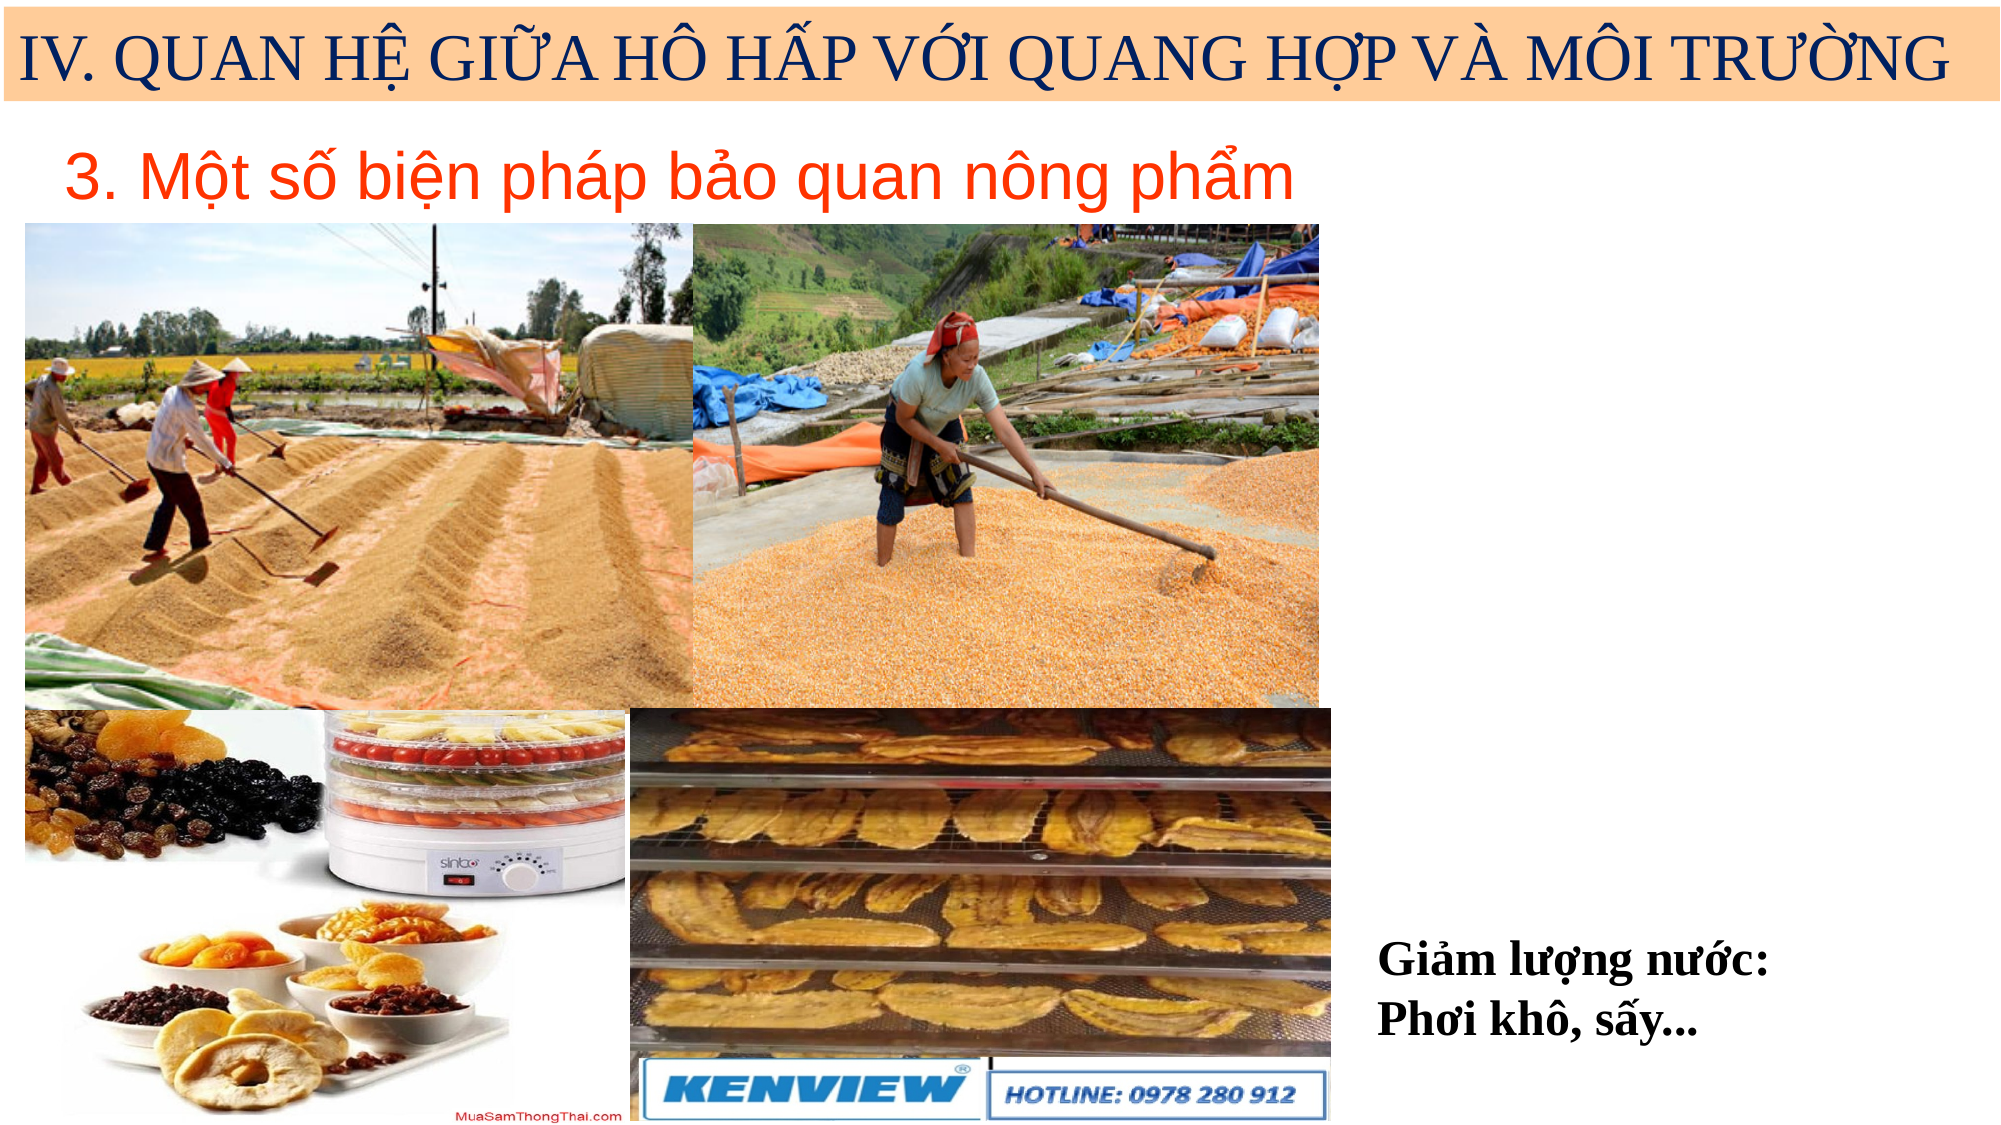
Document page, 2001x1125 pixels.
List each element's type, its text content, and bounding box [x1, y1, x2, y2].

text_box Giảm lượng nước: Phơi khô, sấy... [1362, 917, 1800, 1053]
text_box 3. Một số biện pháp bảo quan nông phẩm [50, 125, 1450, 230]
picture [24, 223, 1331, 1125]
text_box IV. QUAN HỆ GIỮA HÔ HẤP VỚI QUANG HỢP VÀ MÔI TRƯỜNG [3, 6, 2000, 102]
